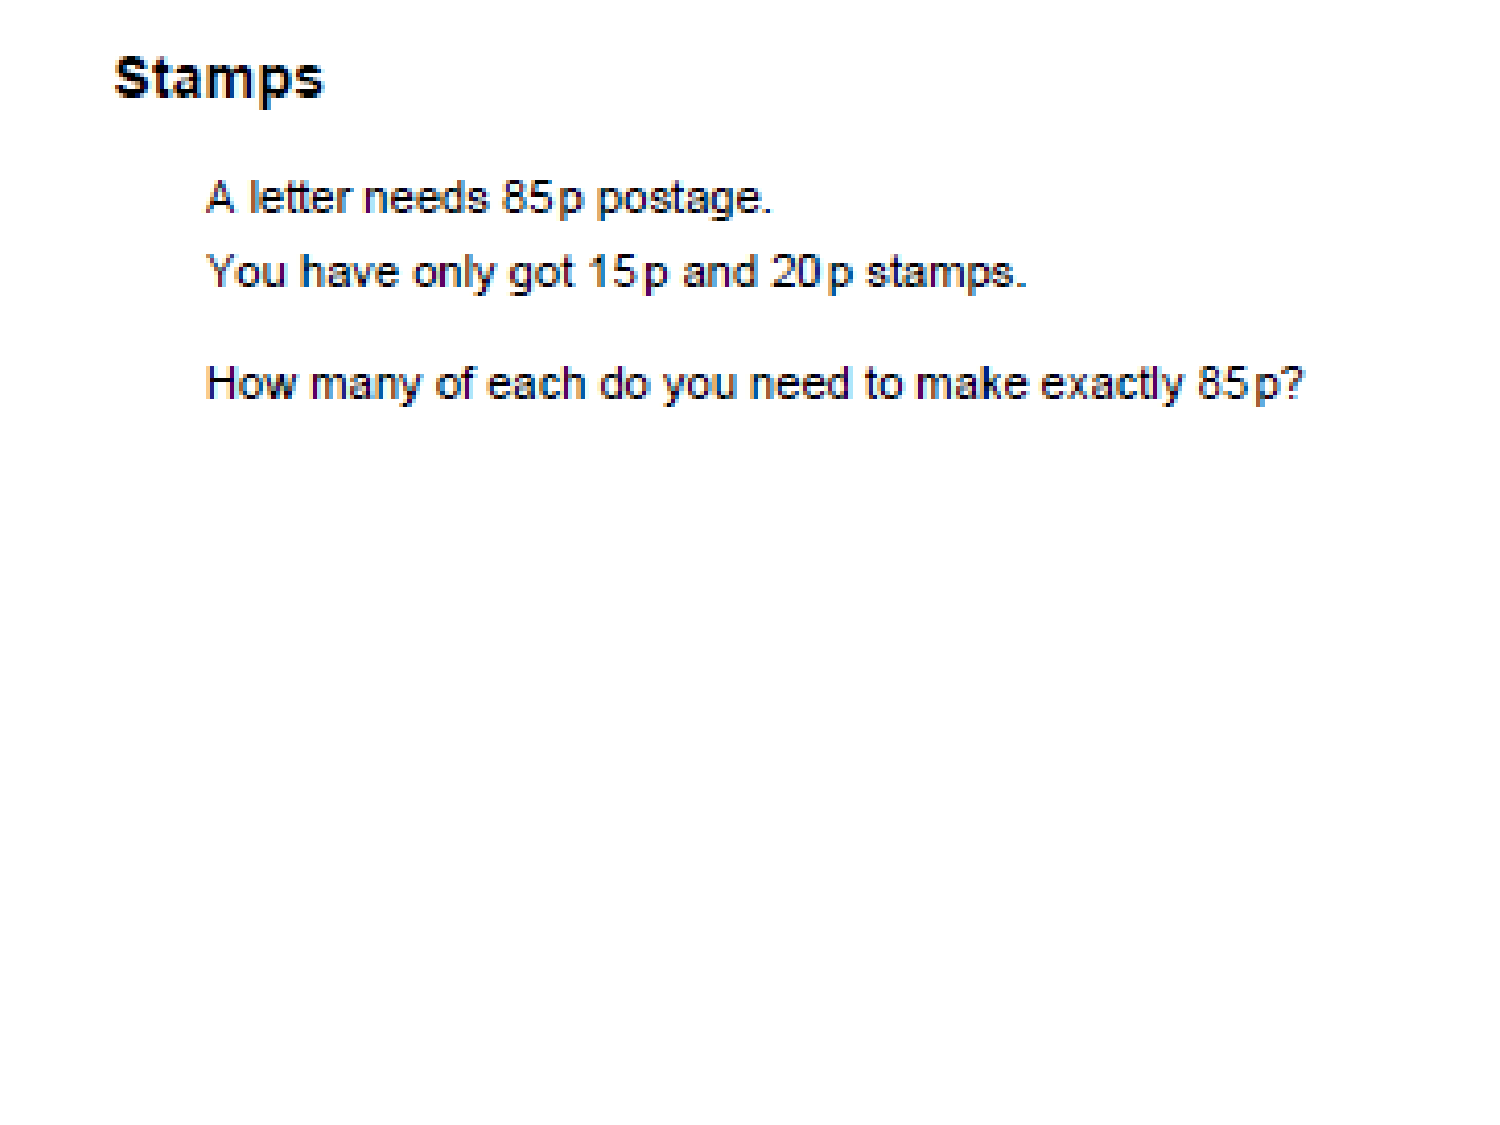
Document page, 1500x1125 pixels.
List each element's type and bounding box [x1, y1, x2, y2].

picture [0, 0, 1500, 553]
